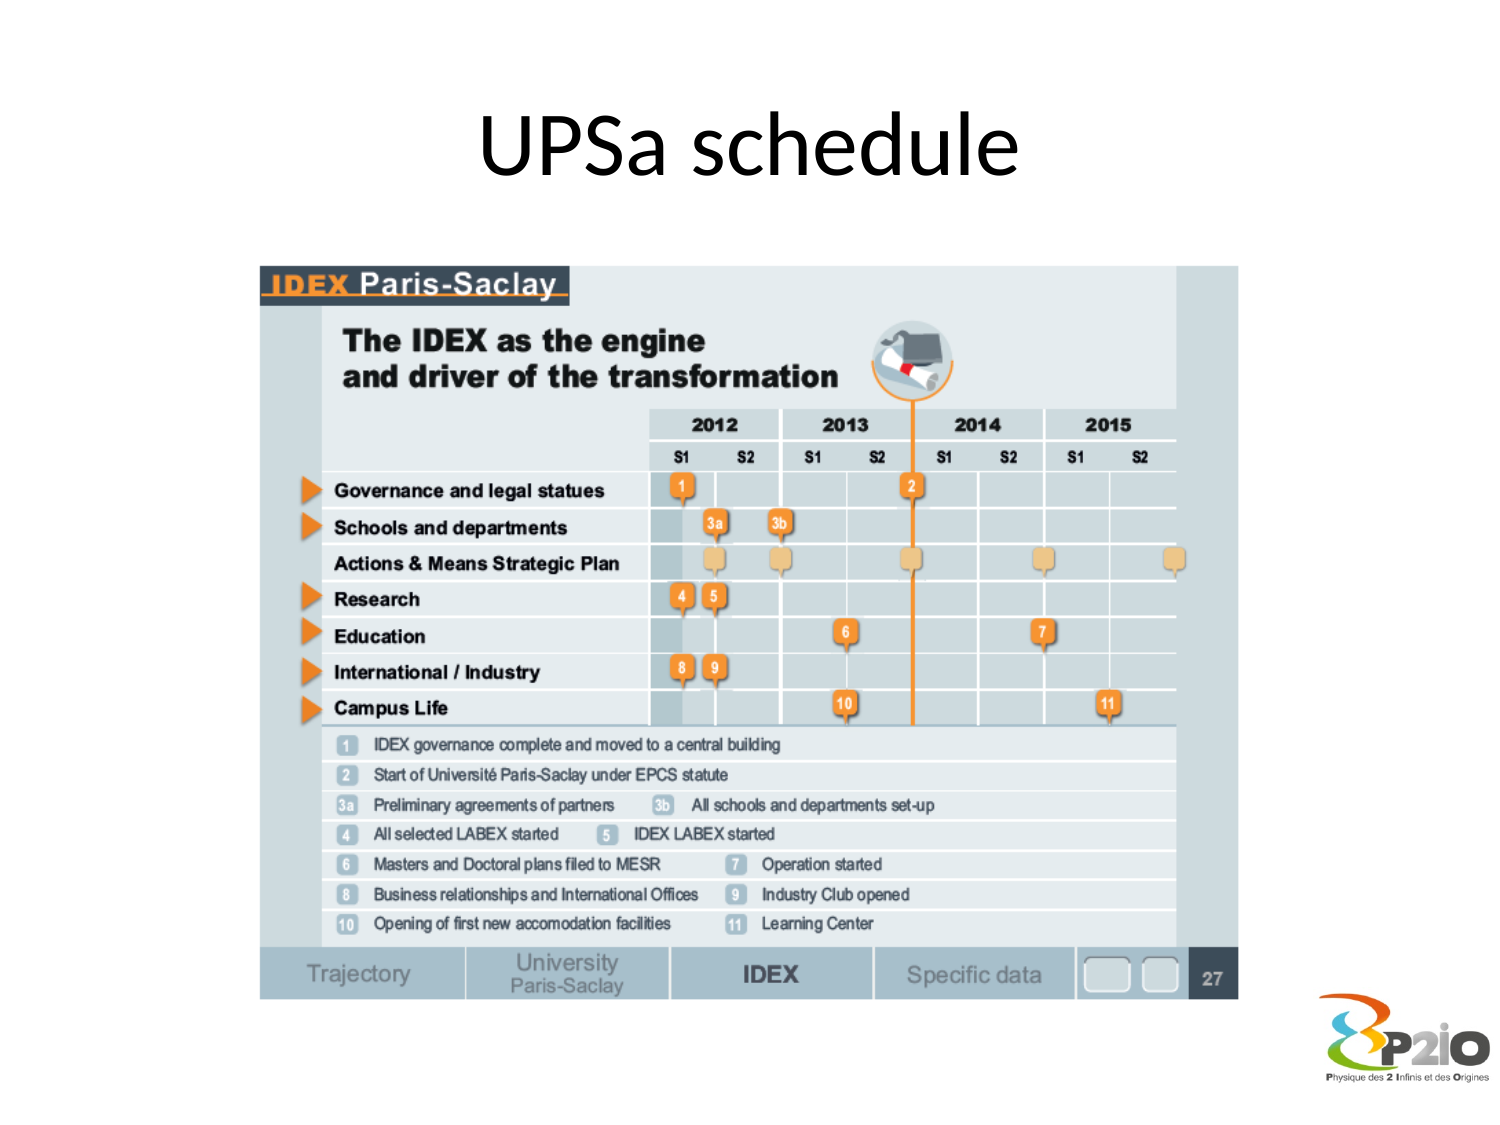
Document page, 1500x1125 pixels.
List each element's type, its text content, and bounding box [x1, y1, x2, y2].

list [256, 262, 1244, 1006]
picture [1312, 987, 1500, 1093]
title UPSa schedule [75, 45, 1425, 233]
